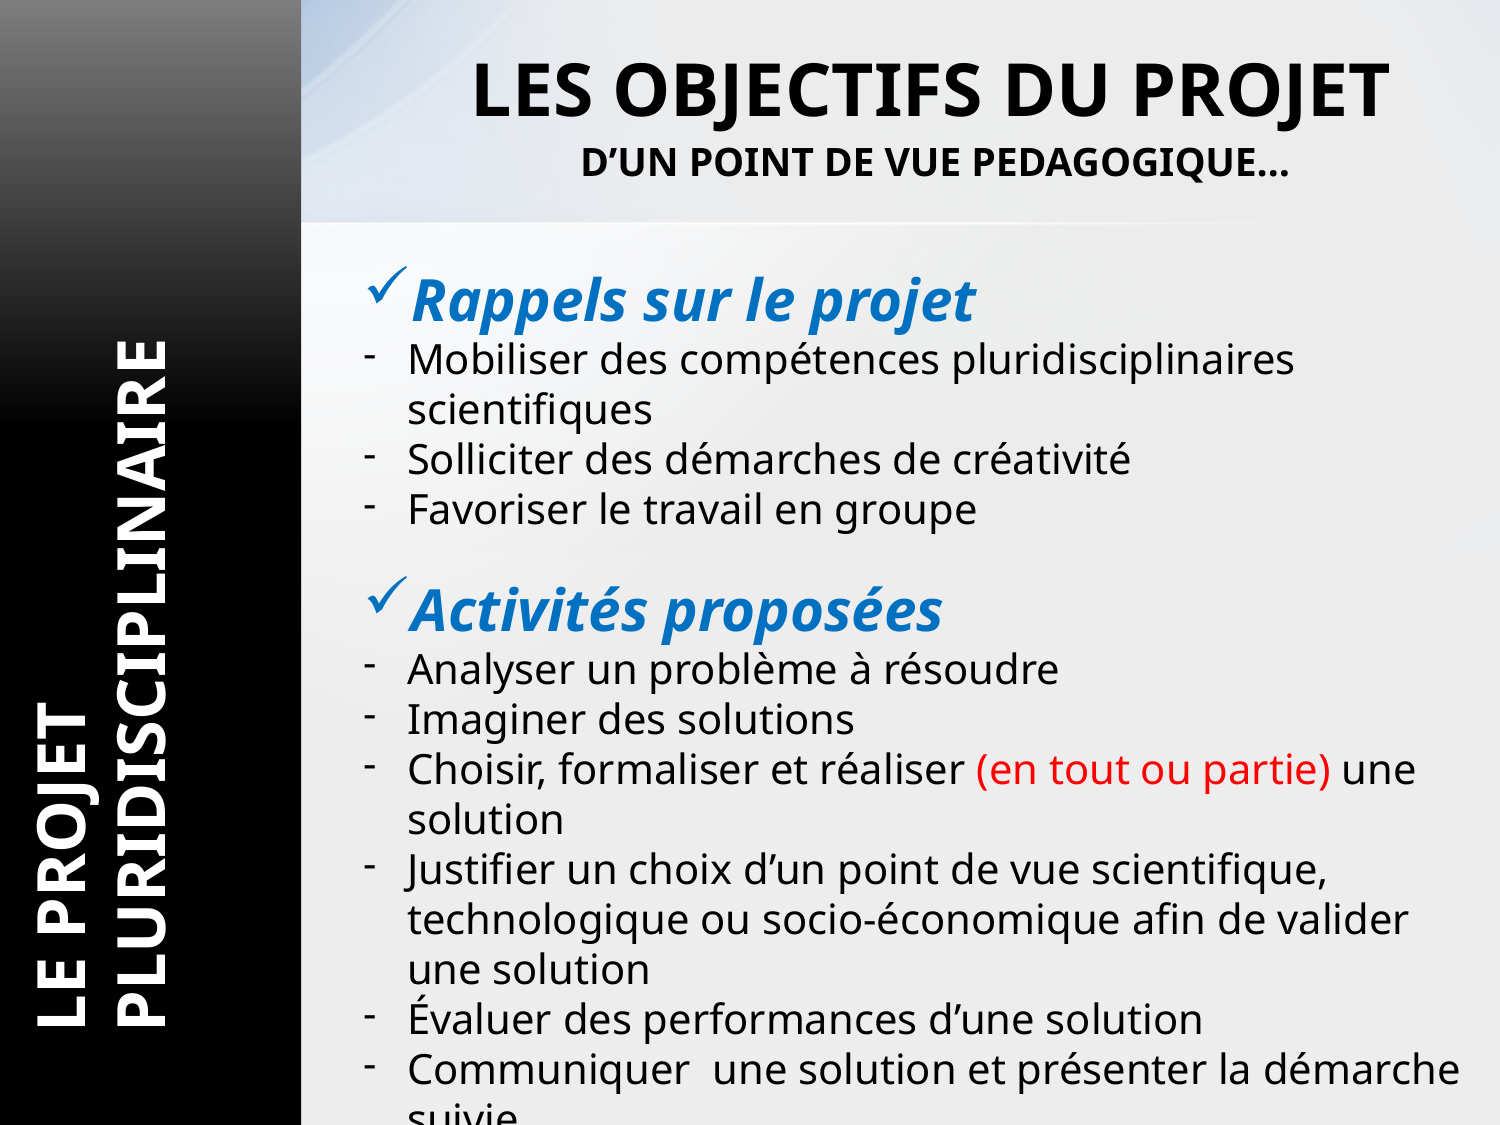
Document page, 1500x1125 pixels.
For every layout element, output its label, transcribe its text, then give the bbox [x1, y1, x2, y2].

text_box Rappels sur le projet Mobiliser des compétences pluridisciplinaires scientifiques Solliciter des démarches de créativité Favoriser le travail en groupe Activités proposées Analyser un problème à résoudre Imaginer des solutions Choisir, formaliser et réaliser (en tout ou partie) une solution Justifier un choix d’un point de vue scientifique, technologique ou socio-économique afin de valider une solution Évaluer des performances d’une solution Communiquer une solution et présenter la démarche suivie [289, 255, 1500, 1125]
text_box [0, 0, 302, 1125]
text_box LE PROJET PLURIdisciplinaire [0, 19, 237, 1047]
picture [302, 0, 1500, 255]
text_box LEs OBJECTIFS DU PROJET [328, 35, 1407, 255]
text_box D’UN POINT DE VUE PEDAGOGIQUE… [549, 125, 1306, 256]
